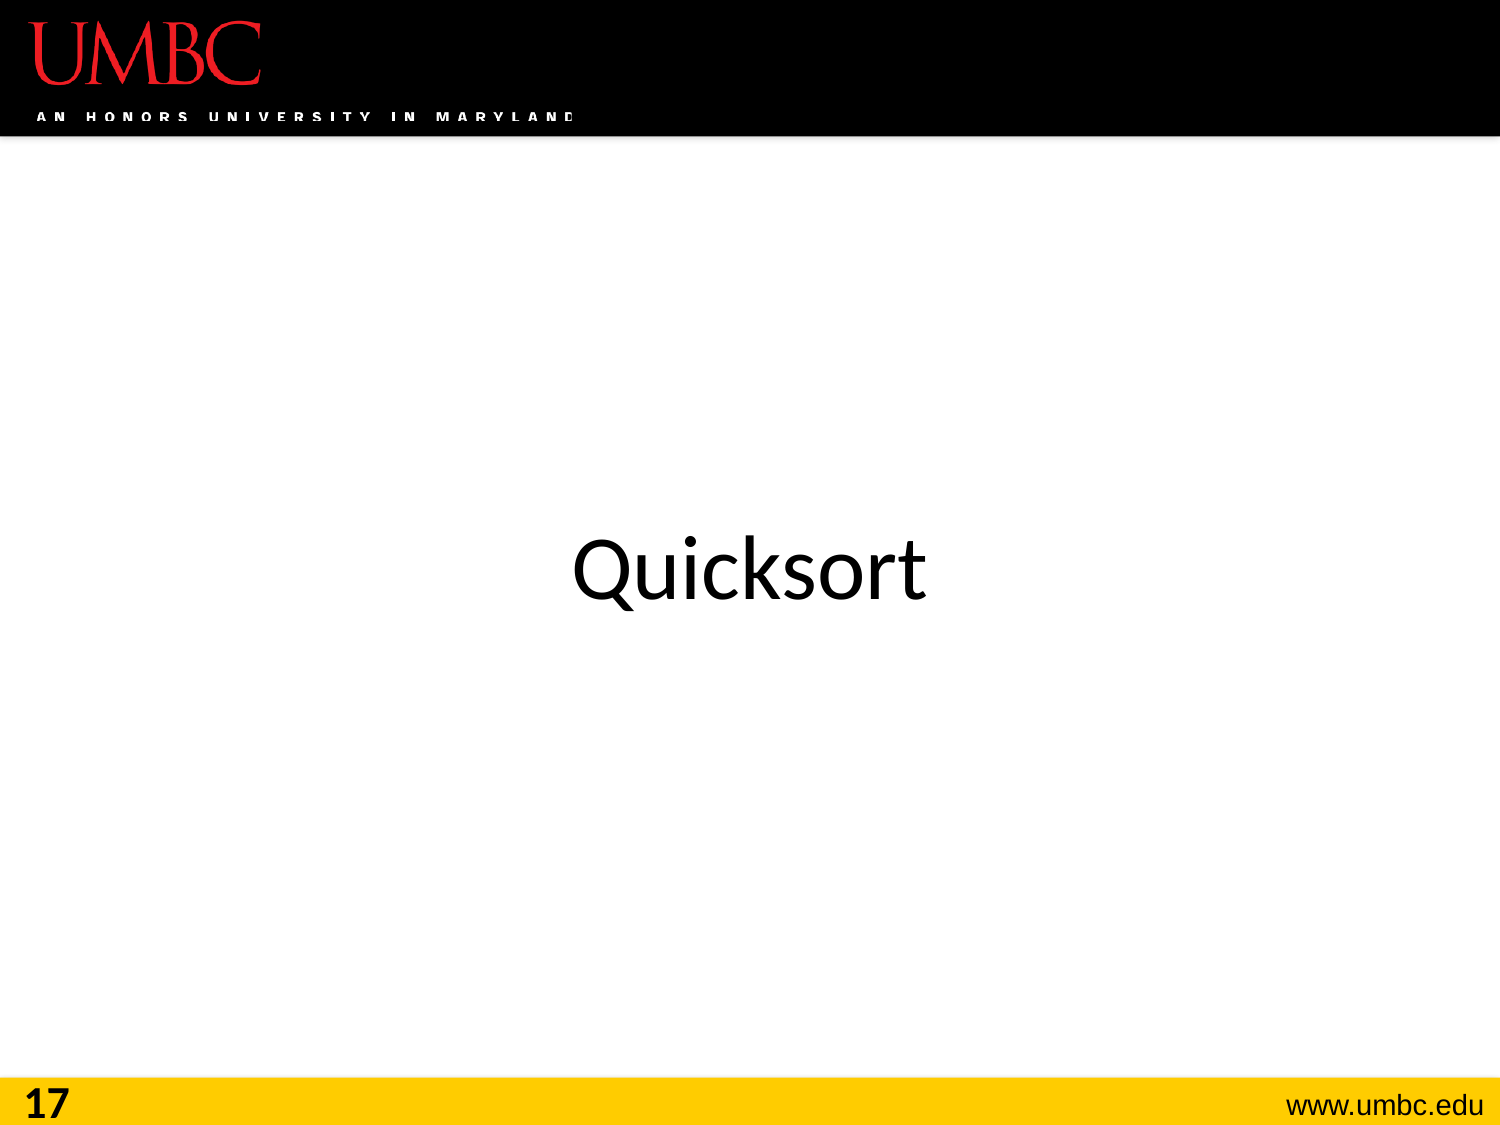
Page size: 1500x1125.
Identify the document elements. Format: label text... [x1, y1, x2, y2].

title Quicksort [112, 441, 1388, 683]
slide_number 17 [0, 1065, 94, 1125]
